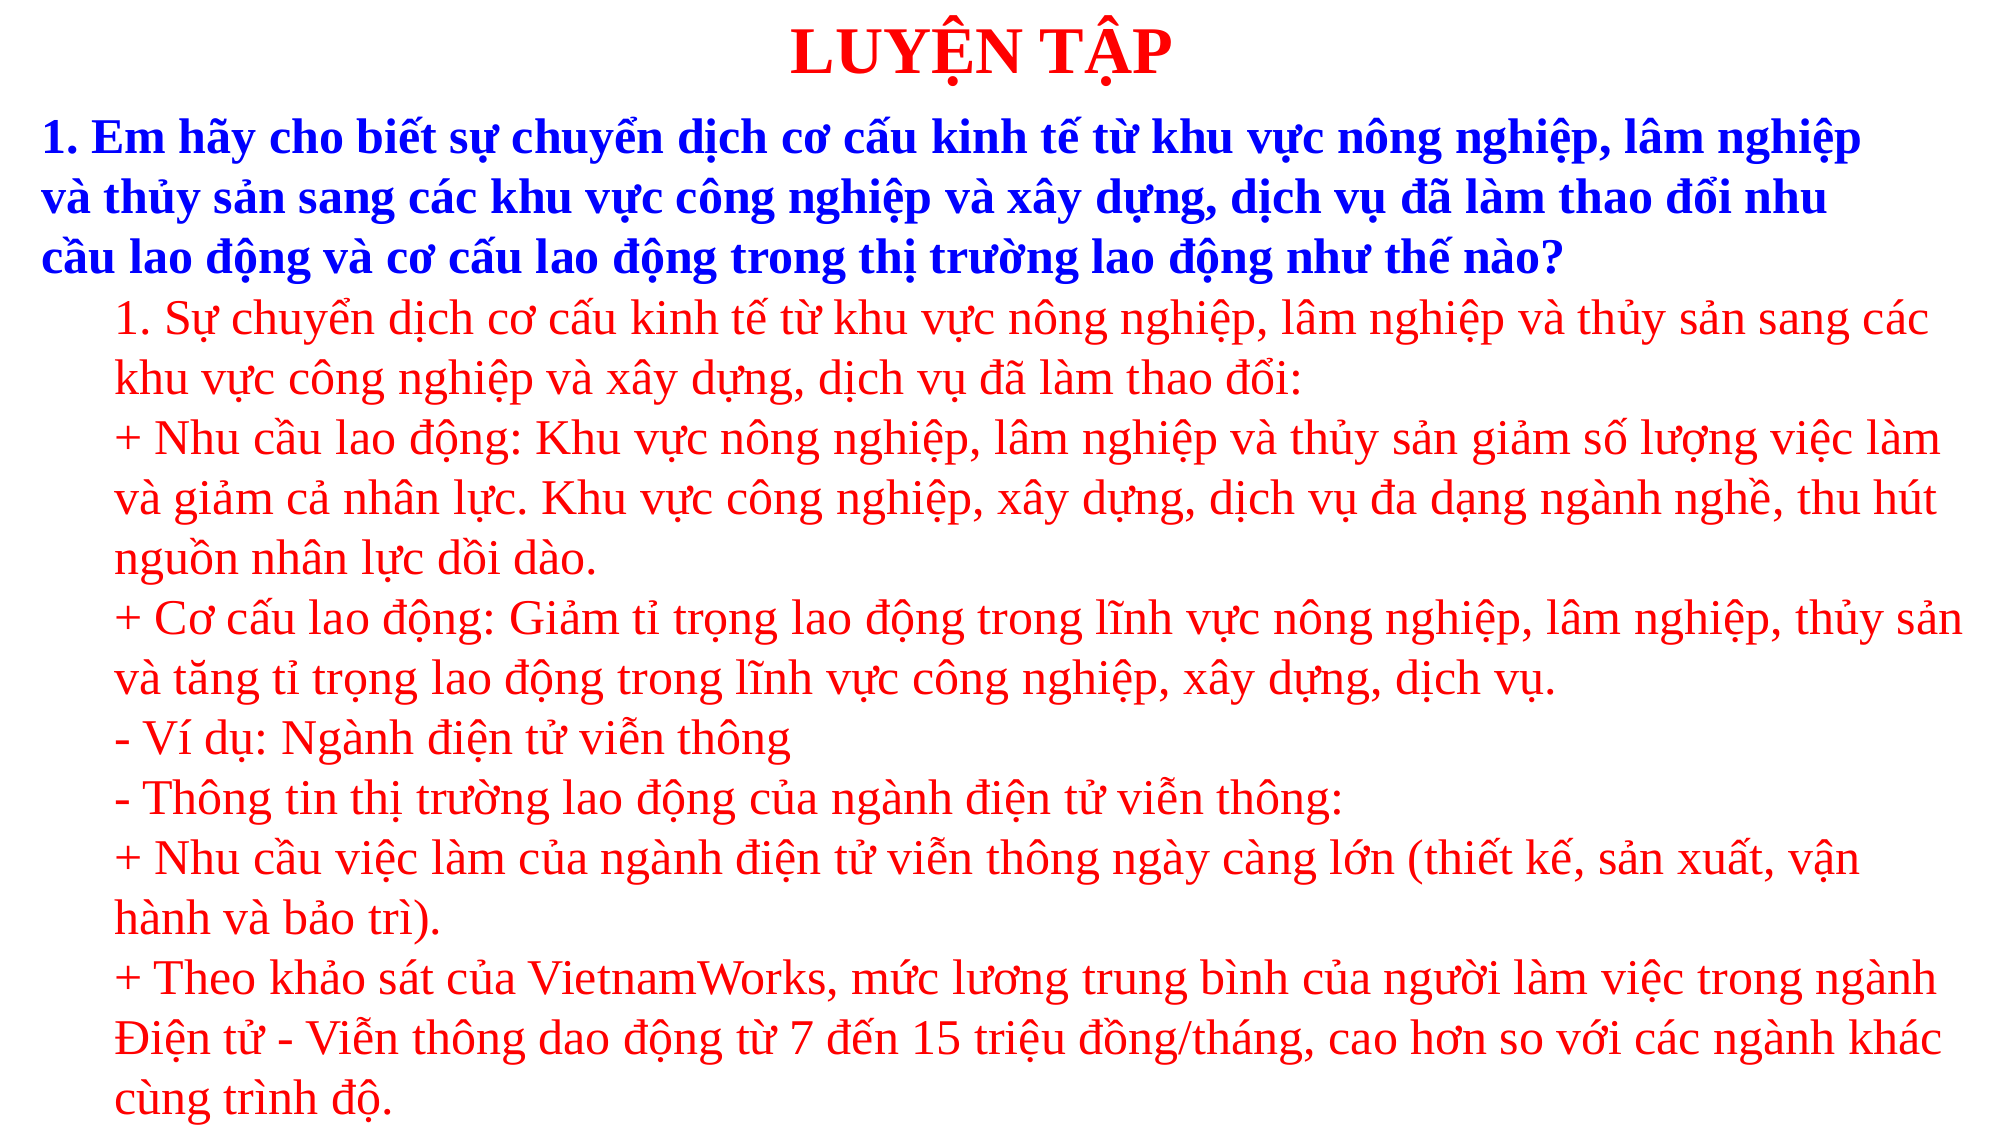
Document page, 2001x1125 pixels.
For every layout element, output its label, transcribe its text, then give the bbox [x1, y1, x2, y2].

text_box 1. Em hãy cho biết sự chuyển dịch cơ cấu kinh tế từ khu vực nông nghiệp, lâm nghiệp và thủy sản sang các khu vực công nghiệp và xây dựng, dịch vụ đã làm thao đổi nhu cầu lao động và cơ cấu lao động trong thị trường lao động như thế nào? [26, 95, 1929, 291]
text_box LUYỆN TẬP [775, 0, 1225, 95]
text_box 1. Sự chuyển dịch cơ cấu kinh tế từ khu vực nông nghiệp, lâm nghiệp và thủy sản sang các khu vực công nghiệp và xây dựng, dịch vụ đã làm thao đổi: + Nhu cầu lao động: Khu vực nông nghiệp, lâm nghiệp và thủy sản giảm số lượng việc làm và giảm cả nhân lực. Khu vực công nghiệp, xây dựng, dịch vụ đa dạng ngành nghề, thu hút nguồn nhân lực dồi dào. + Cơ cấu lao động: Giảm tỉ trọng lao động trong lĩnh vực nông nghiệp, lâm nghiệp, thủy sản và tăng tỉ trọng lao động trong lĩnh vực công nghiệp, xây dựng, dịch vụ. - Ví dụ: Ngành điện tử viễn thông - Thông tin thị trường lao động của ngành điện tử viễn thông: + Nhu cầu việc làm của ngành điện tử viễn thông ngày càng lớn (thiết kế, sản xuất, vận hành và bảo trì). + Theo khảo sát của VietnamWorks, mức lương trung bình của người làm việc trong ngành Điện tử - Viễn thông dao động từ 7 đến 15 triệu đồng/tháng, cao hơn so với các ngành khác cùng trình độ. [99, 277, 1981, 1125]
